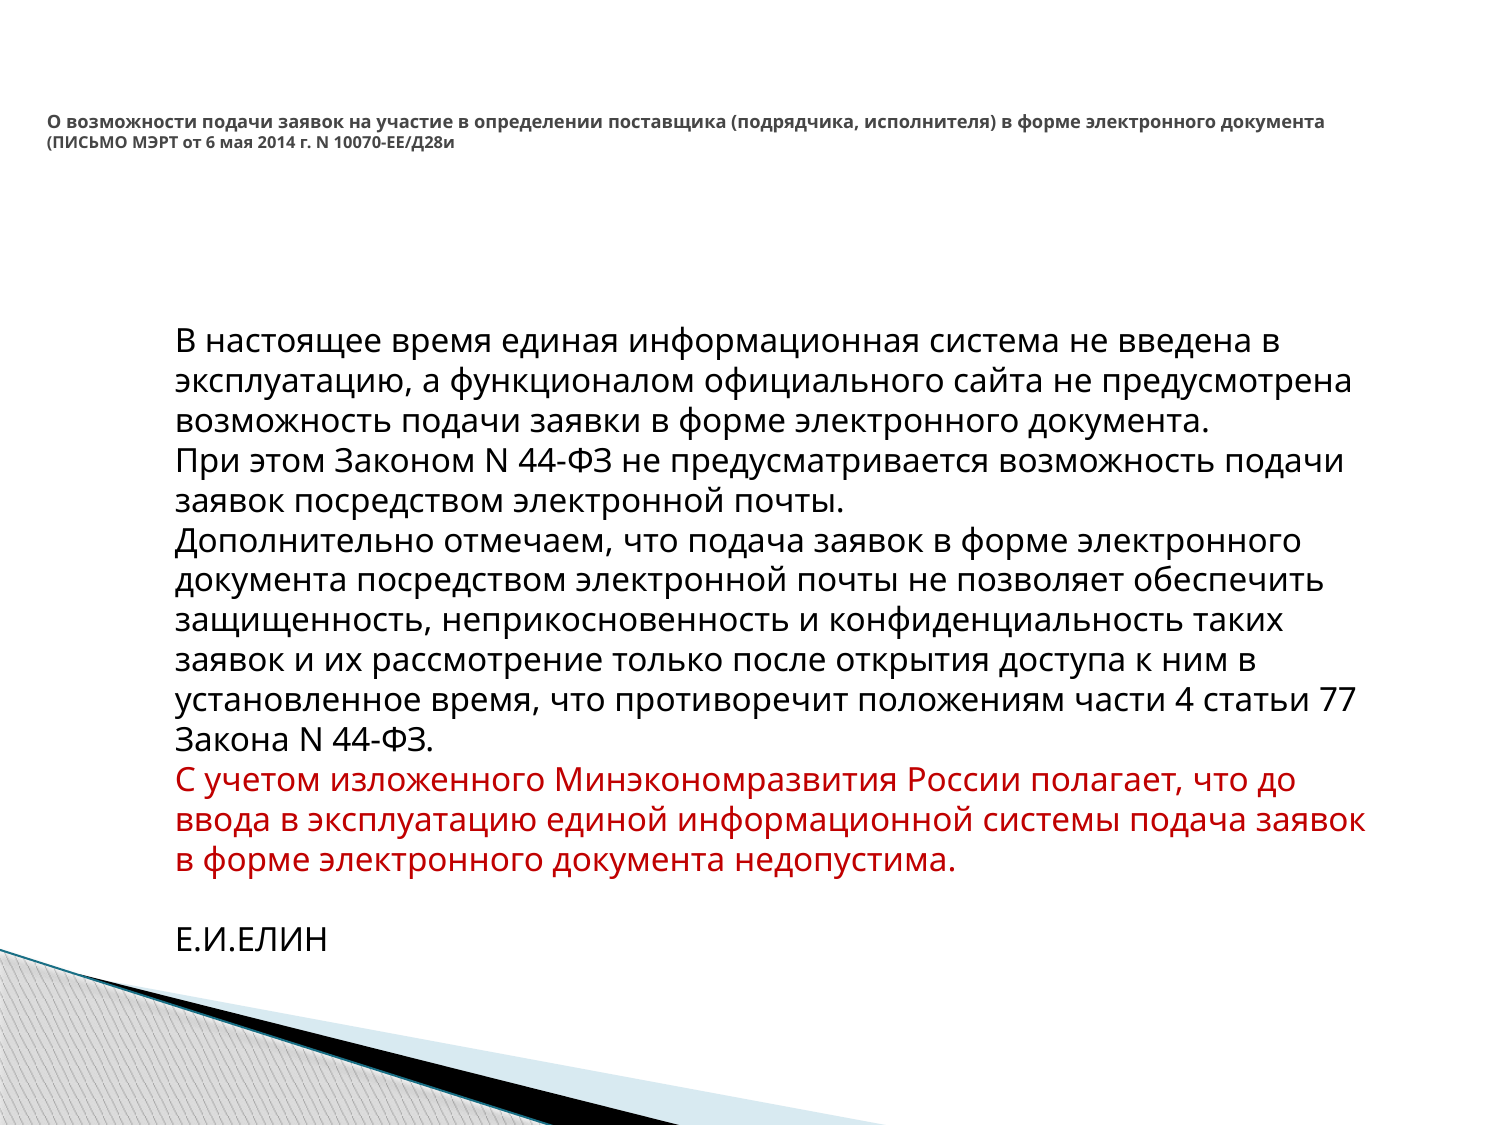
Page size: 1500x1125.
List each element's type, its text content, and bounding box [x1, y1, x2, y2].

title О возможности подачи заявок на участие в определении поставщика (подрядчика, исполнителя) в форме электронного документа (ПИСЬМО МЭРТ от 6 мая 2014 г. N 10070-ЕЕ/Д28и [32, 101, 1347, 208]
list В настоящее время единая информационная система не введена в эксплуатацию, а функционалом официального сайта не предусмотрена возможность подачи заявки в форме электронного документа. При этом Законом N 44-ФЗ не предусматривается возможность подачи заявок посредством электронной почты. Дополнительно отмечаем, что подача заявок в форме электронного документа посредством электронной почты не позволяет обеспечить защищенность, неприкосновенность и конфиденциальность таких заявок и их рассмотрение только после открытия доступа к ним в установленное время, что противоречит положениям части 4 статьи 77 Закона N 44-ФЗ. С учетом изложенного Минэкономразвития России полагает, что до ввода в эксплуатацию единой информационной системы подача заявок в форме электронного документа недопустима. Е.И.ЕЛИН [99, 231, 1400, 988]
